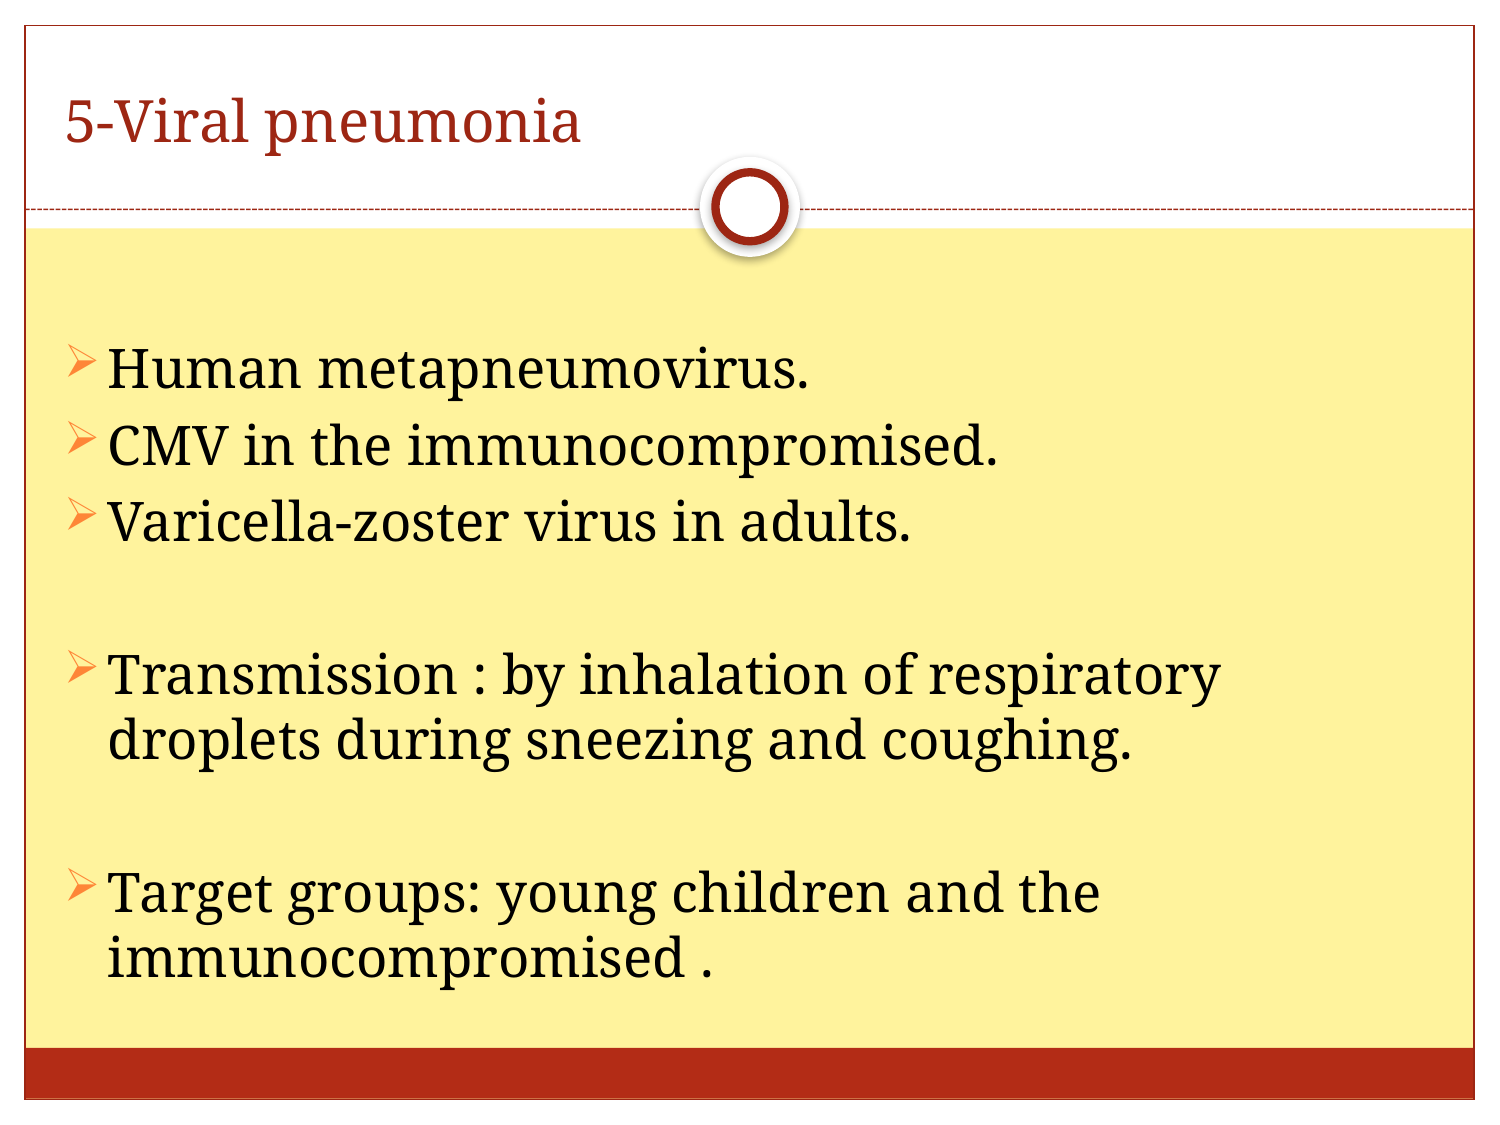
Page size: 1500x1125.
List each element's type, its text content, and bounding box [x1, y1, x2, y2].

list Human metapneumovirus. CMV in the immunocompromised. Varicella-zoster virus in adults. Transmission : by inhalation of respiratory droplets during sneezing and coughing. Target groups: young children and the immunocompromised . [49, 250, 1445, 1001]
title 5-Viral pneumonia [49, 37, 1450, 162]
